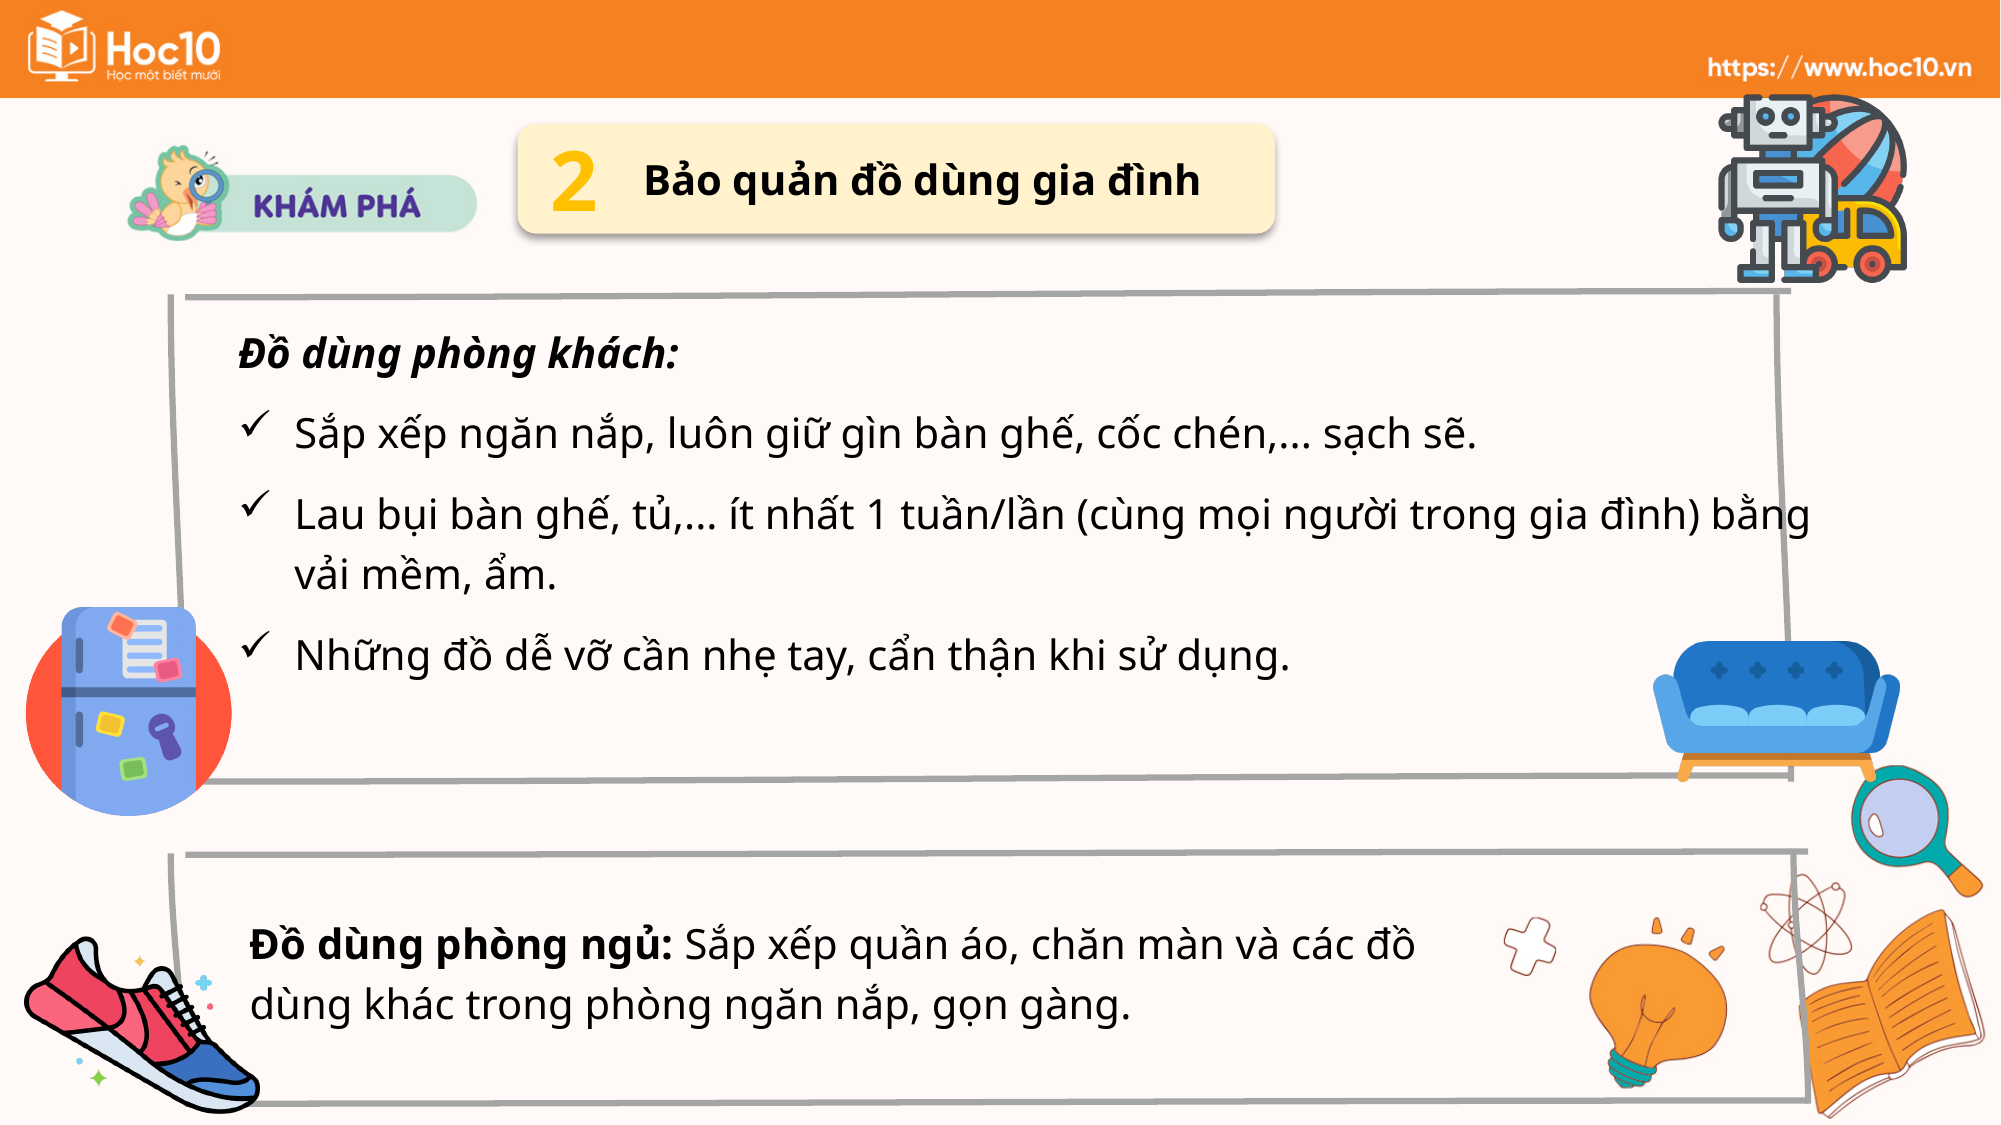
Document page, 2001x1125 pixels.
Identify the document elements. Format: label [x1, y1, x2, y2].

picture [0, 0, 2001, 1125]
text_box [517, 120, 1276, 237]
text_box [170, 290, 1830, 782]
text_box [170, 851, 1809, 1104]
